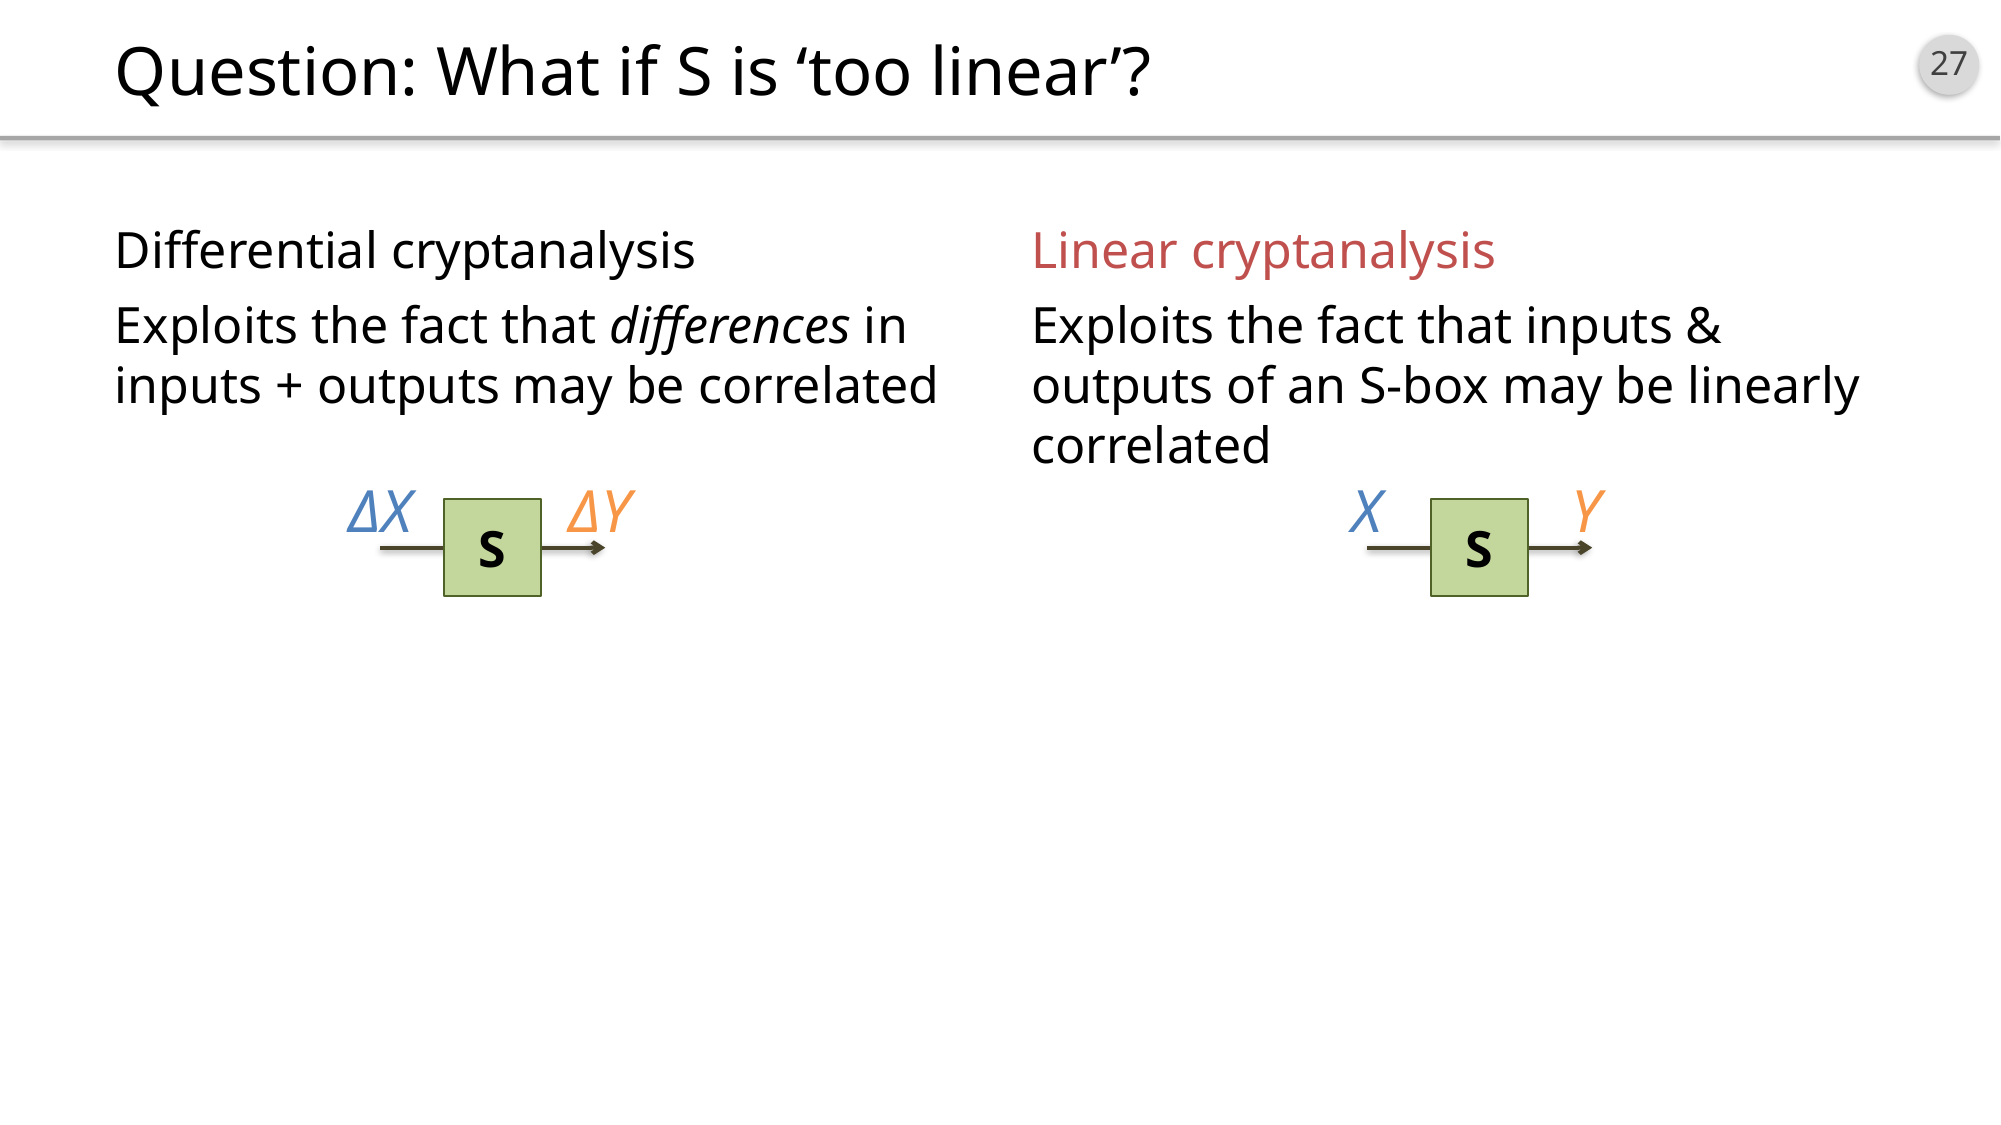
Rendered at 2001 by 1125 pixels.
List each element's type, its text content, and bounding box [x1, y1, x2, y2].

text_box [1309, 466, 1643, 597]
list Exploits the fact that inputs & outputs of an S-box may be linearly correlated [1015, 285, 1900, 1044]
list Differential cryptanalysis [99, 180, 984, 285]
list Linear cryptanalysis [1015, 180, 1900, 285]
list Exploits the fact that differences in inputs + outputs may be correlated [99, 285, 984, 1044]
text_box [322, 466, 656, 597]
title Question: What if S is ‘too linear’? [99, 24, 1900, 114]
